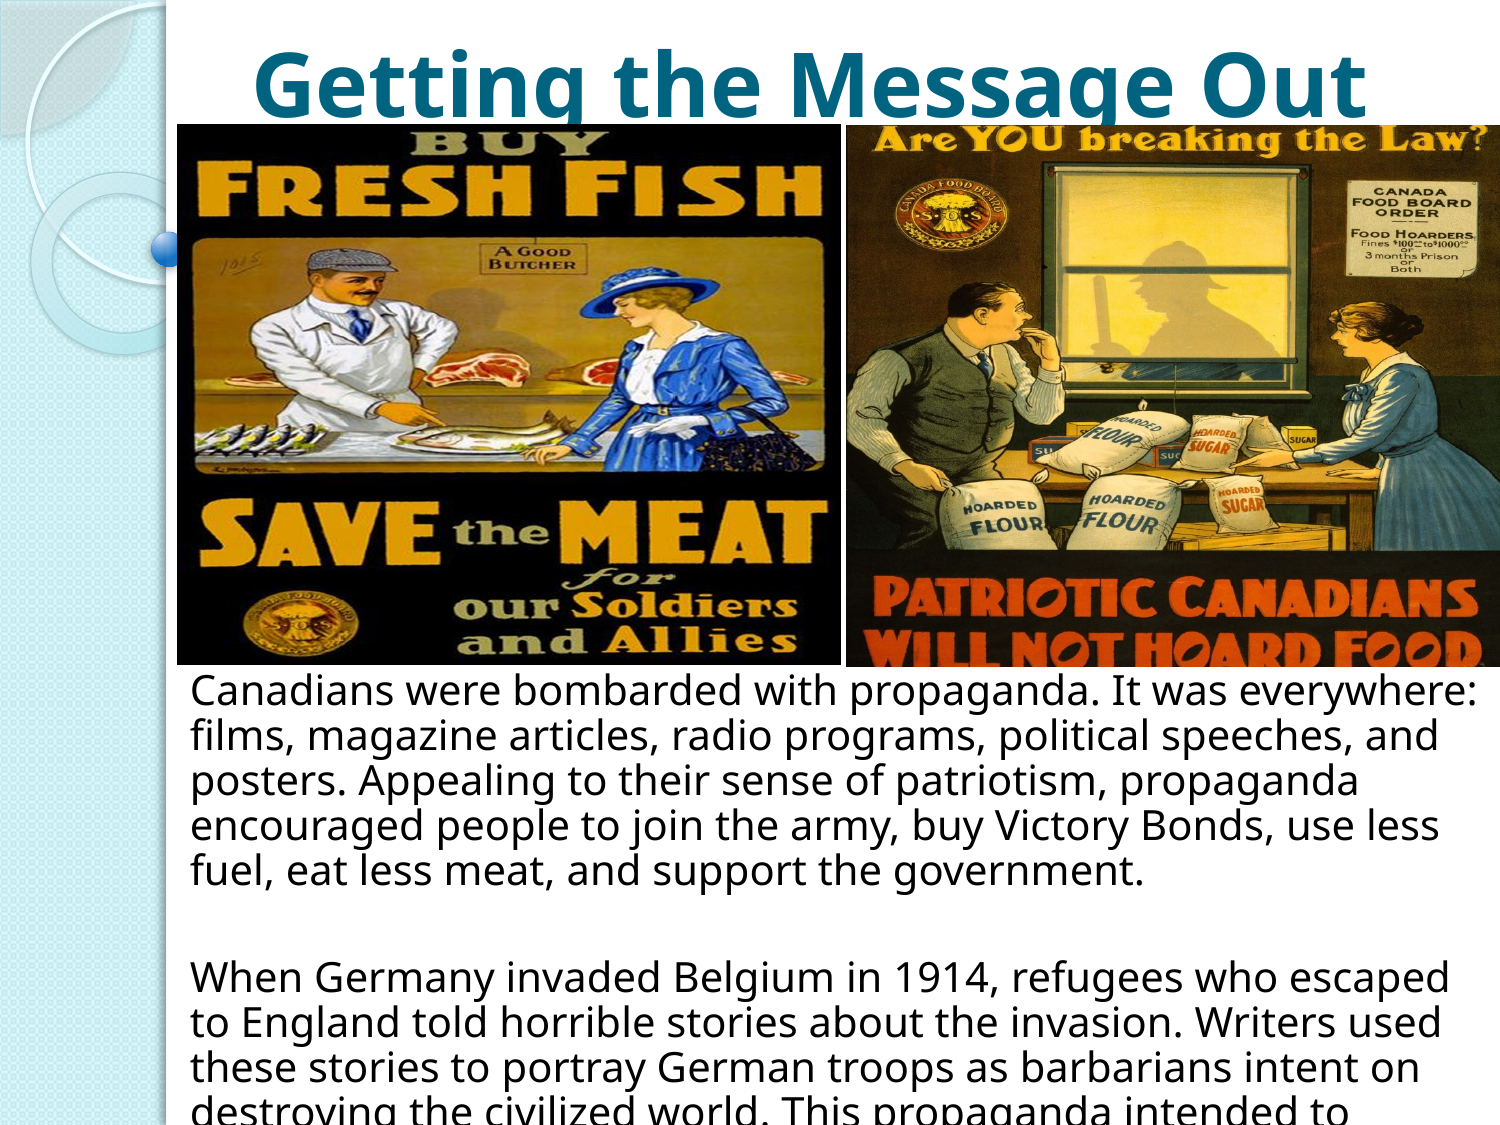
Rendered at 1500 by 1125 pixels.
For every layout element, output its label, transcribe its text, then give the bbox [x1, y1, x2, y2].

text_box Canadians were bombarded with propaganda. It was everywhere: films, magazine articles, radio programs, political speeches, and posters. Appealing to their sense of patriotism, propaganda encouraged people to join the army, buy Victory Bonds, use less fuel, eat less meat, and support the government. When Germany invaded Belgium in 1914, refugees who escaped to England told horrible stories about the invasion. Writers used these stories to portray German troops as barbarians intent on destroying the civilized world. This propaganda intended to recruit soldiers, also fuelled prejudice. [174, 675, 1500, 1125]
picture [177, 124, 1500, 667]
title Getting the Message Out [119, 0, 1500, 250]
